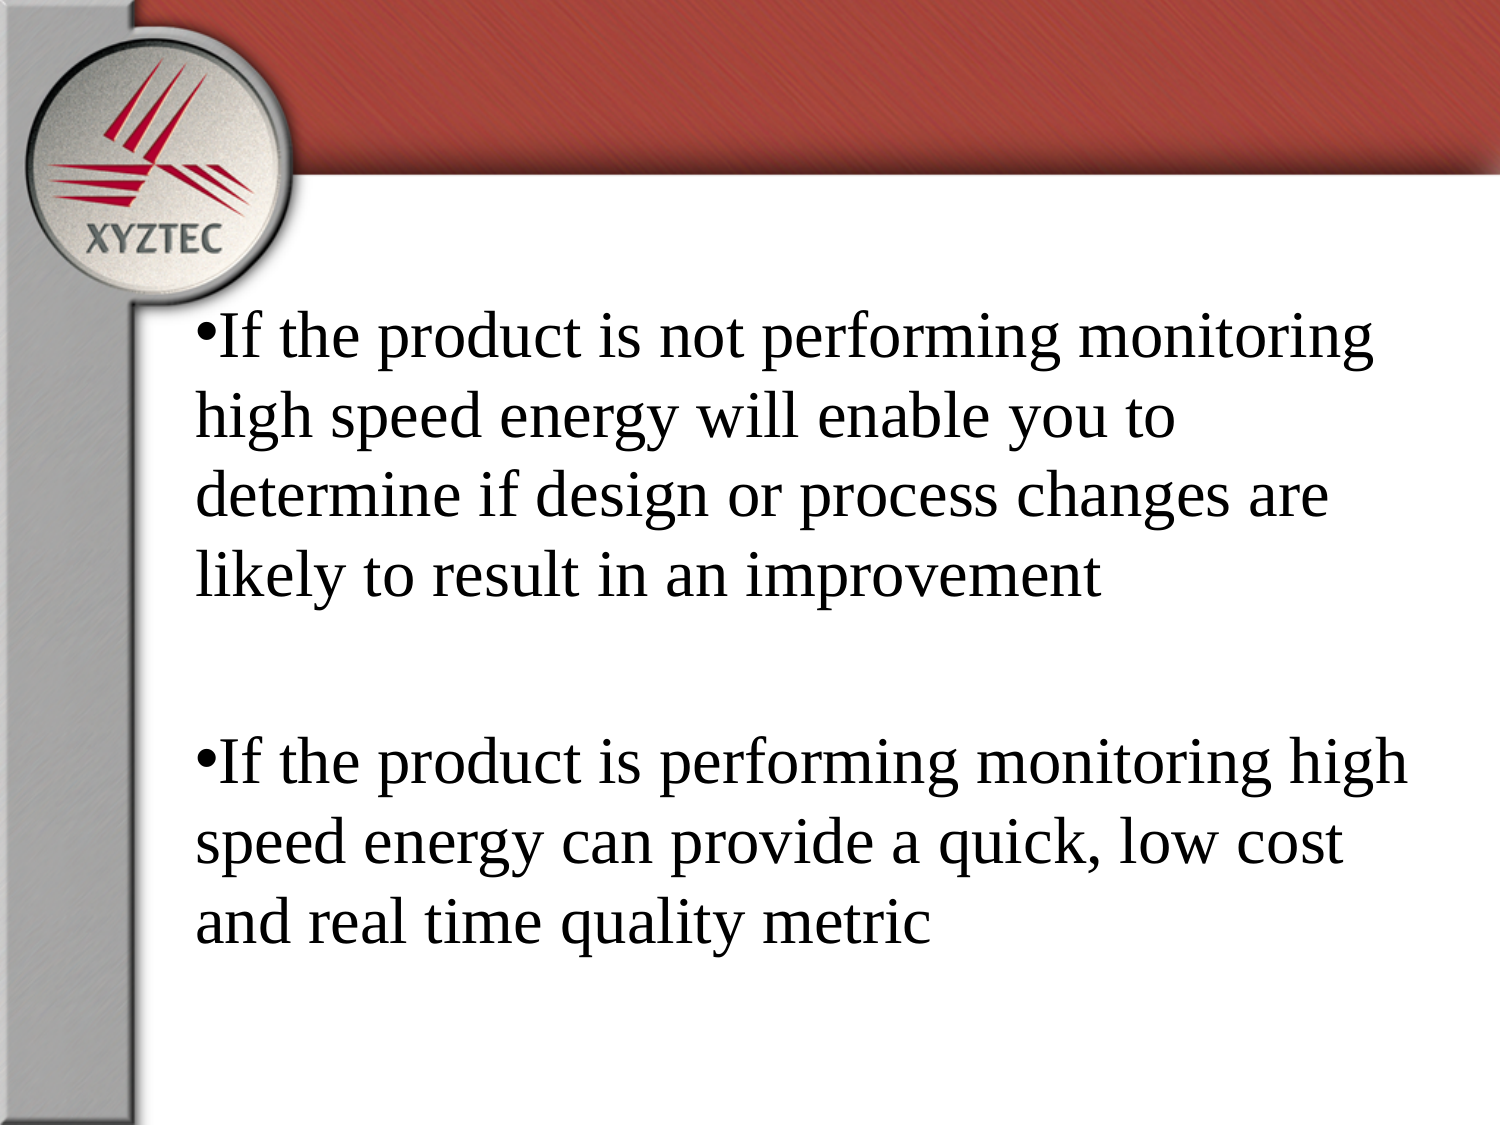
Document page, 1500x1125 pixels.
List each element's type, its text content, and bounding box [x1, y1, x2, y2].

text_box If the product is not performing monitoring high speed energy will enable you to determine if design or process changes are likely to result in an improvement If the product is performing monitoring high speed energy can provide a quick, low cost and real time quality metric [179, 282, 1443, 1078]
picture [0, 0, 1500, 1125]
